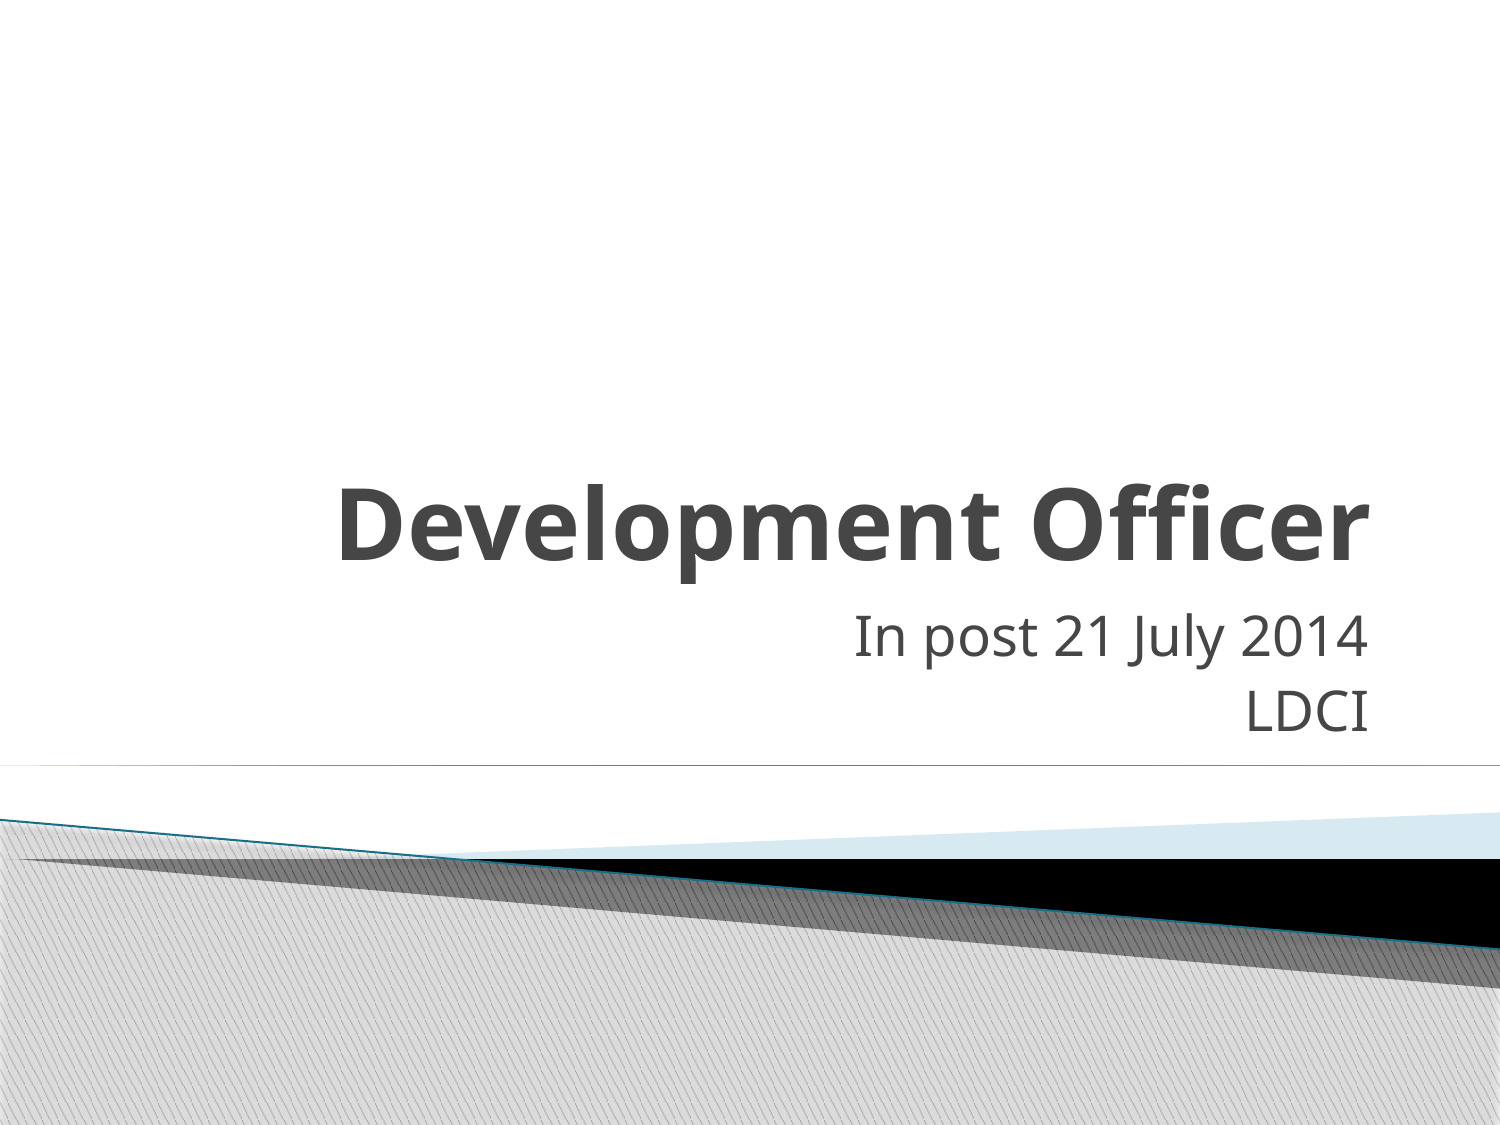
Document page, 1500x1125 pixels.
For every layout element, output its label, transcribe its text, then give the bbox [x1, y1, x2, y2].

picture [5, 859, 1500, 989]
subtitle In post 21 July 2014 LDCI [112, 592, 1388, 790]
title Development Officer [112, 287, 1388, 588]
